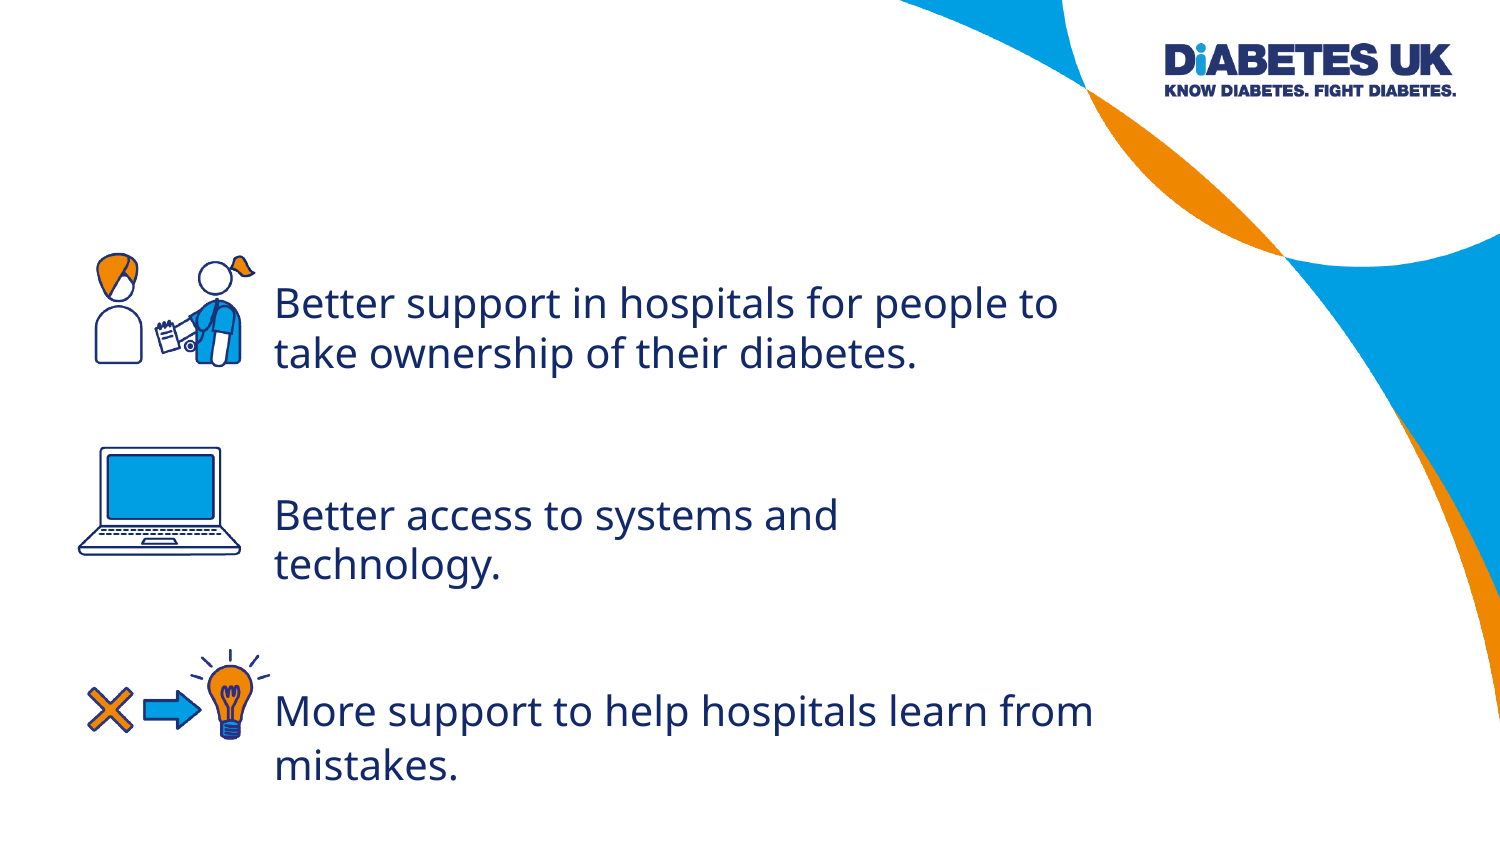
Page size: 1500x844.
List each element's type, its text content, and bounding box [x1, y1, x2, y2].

picture [0, 0, 1500, 844]
text_box Better access to systems and technology. [259, 480, 1079, 596]
text_box More support to help hospitals learn from mistakes. [278, 673, 1267, 796]
text_box Better support in hospitals for people to take ownership of their diabetes. [260, 269, 1079, 384]
